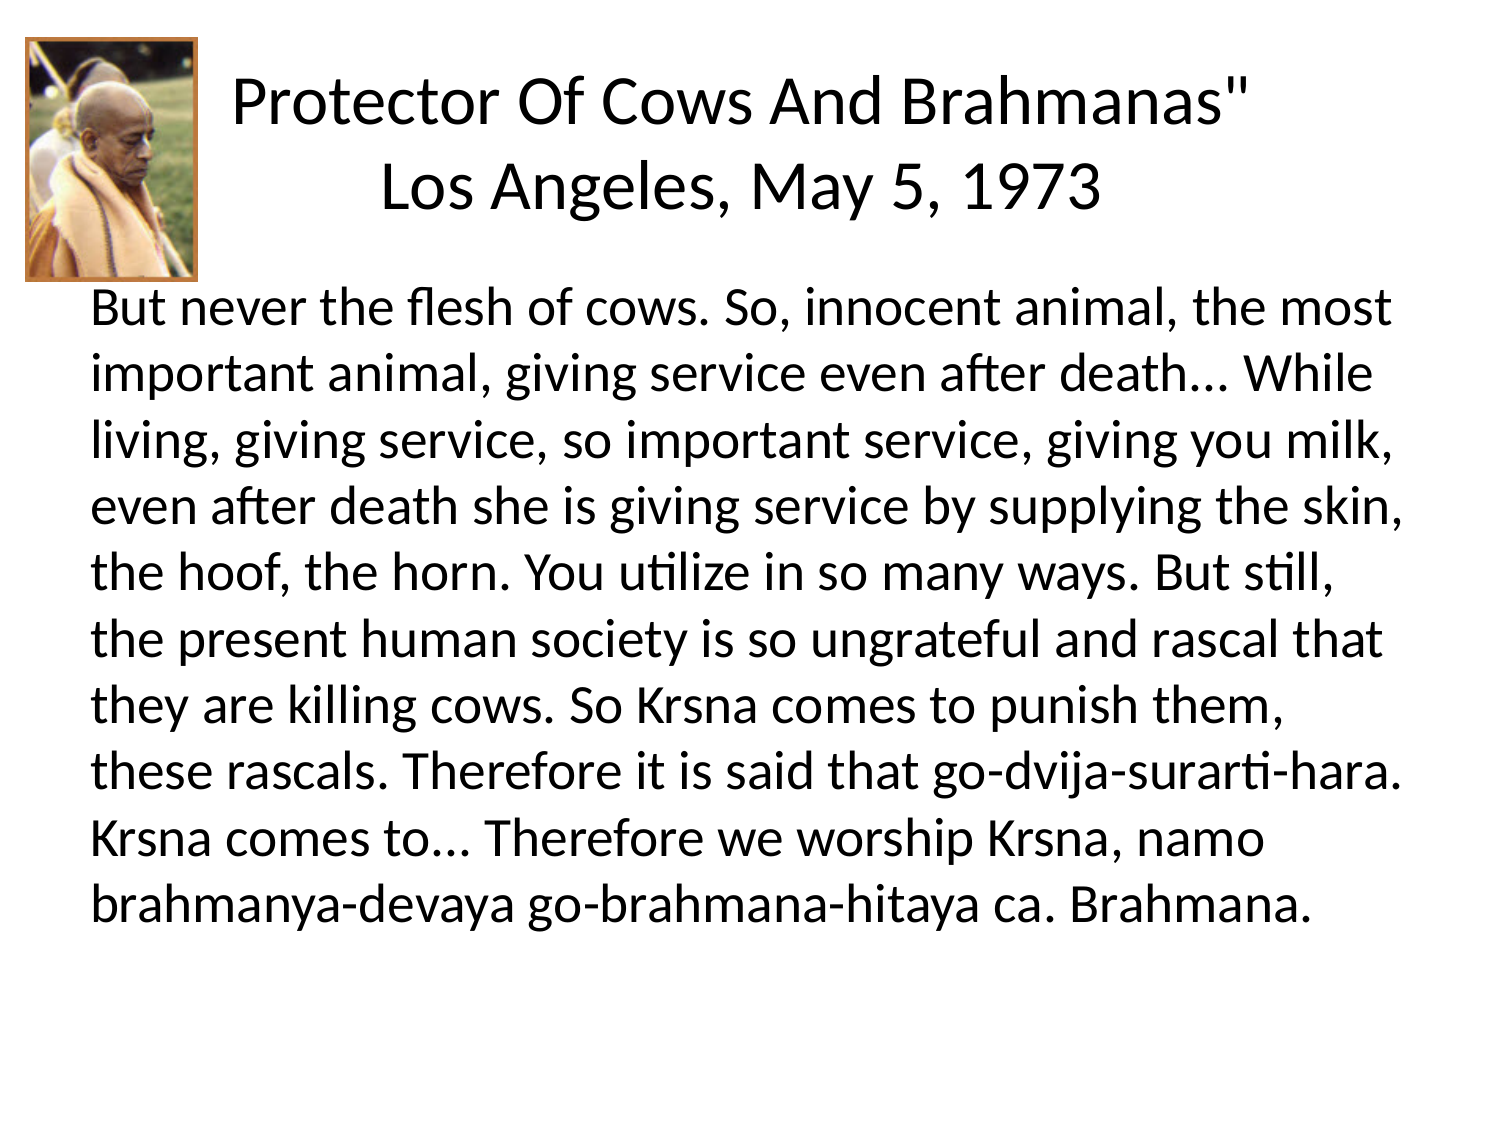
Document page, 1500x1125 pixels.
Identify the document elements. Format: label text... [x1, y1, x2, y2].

picture [25, 37, 198, 282]
list But never the flesh of cows. So, innocent animal, the most important animal, giving service even after death... While living, giving service, so important service, giving you milk, even after death she is giving service by supplying the skin, the hoof, the horn. You utilize in so many ways. But still, the present human society is so ungrateful and rascal that they are killing cows. So Krsna comes to punish them, these rascals. Therefore it is said that go-dvija-surarti-hara. Krsna comes to... Therefore we worship Krsna, namo brahmanya-devaya go-brahmana-hitaya ca. Brahmana. [75, 262, 1425, 1005]
title Protector Of Cows And Brahmanas" Los Angeles, May 5, 1973 [203, 45, 1425, 233]
